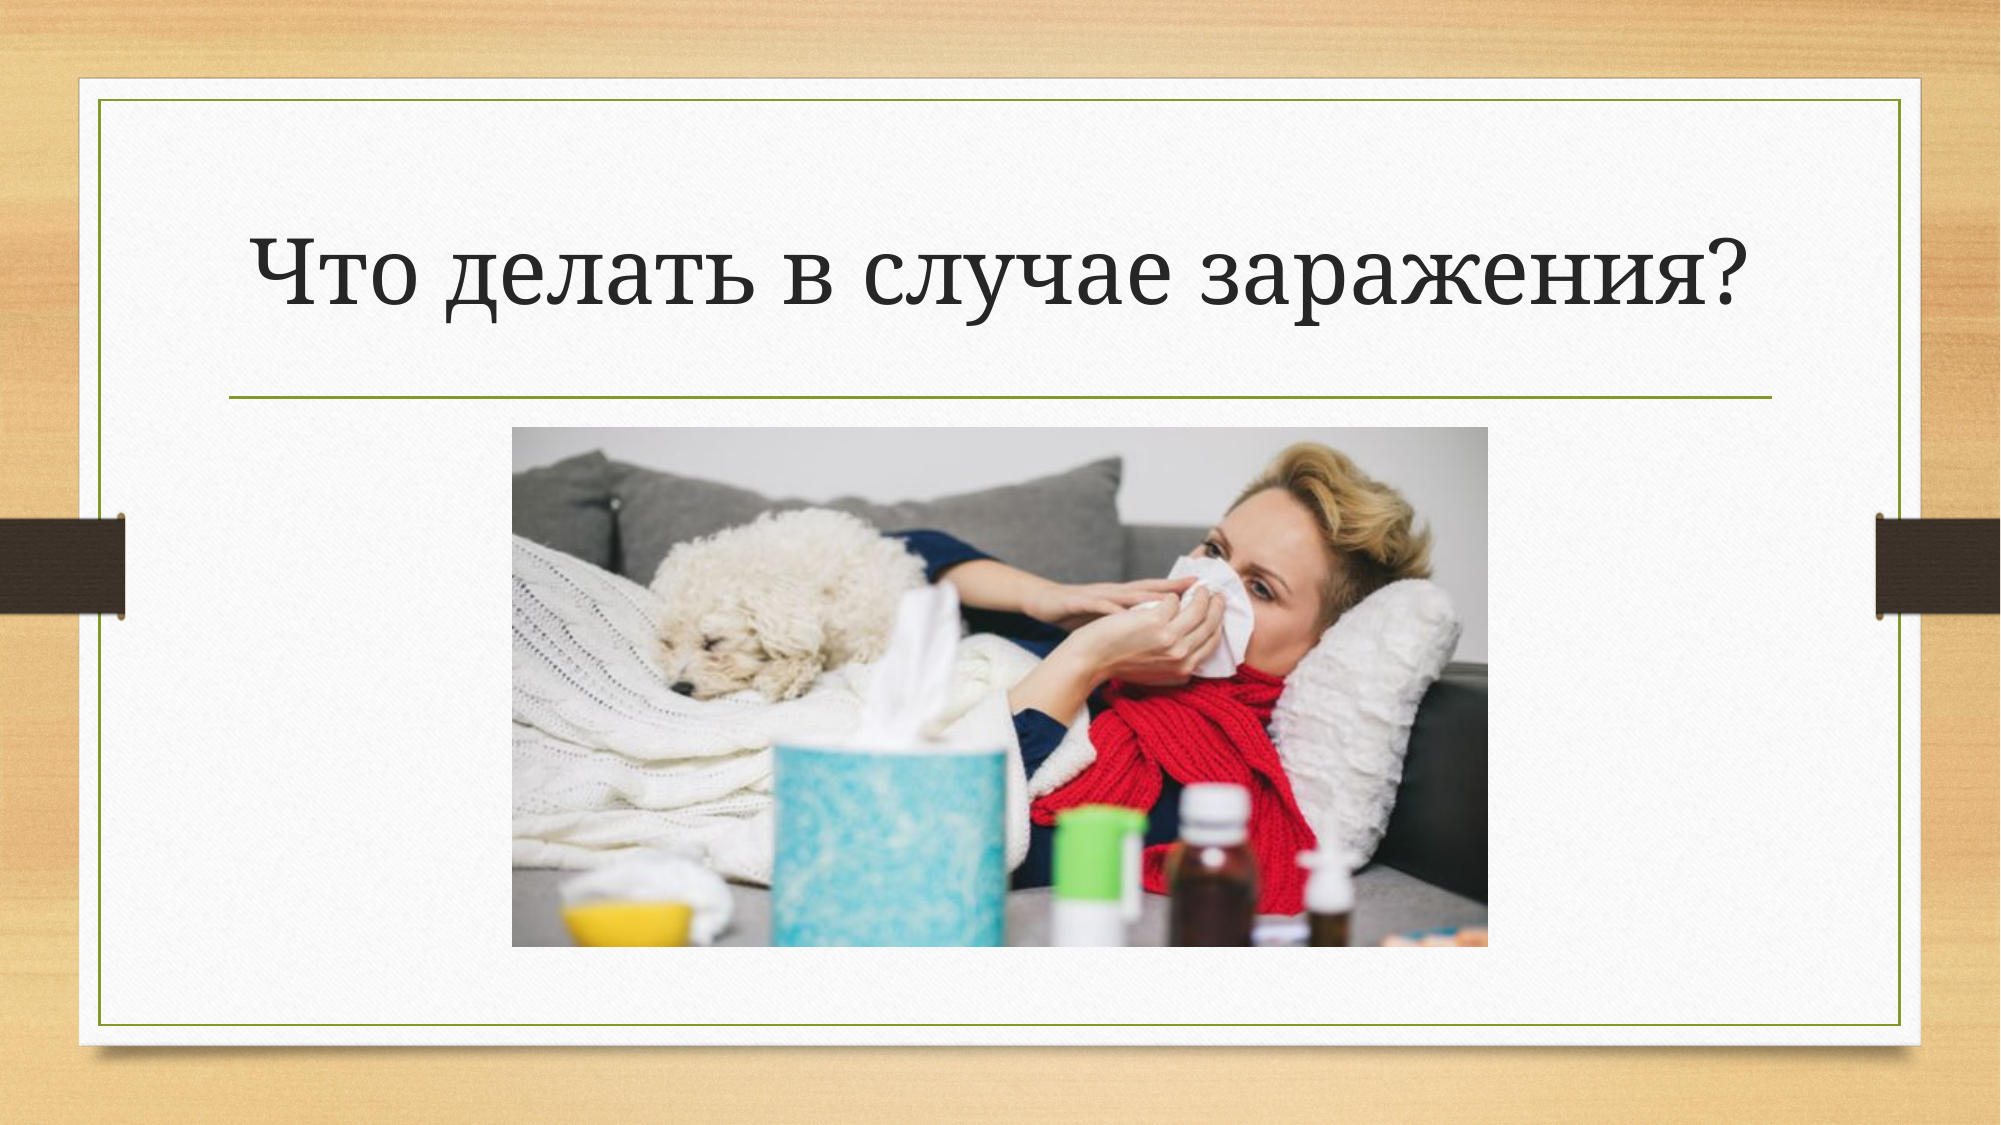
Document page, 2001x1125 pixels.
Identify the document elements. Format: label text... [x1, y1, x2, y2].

picture [0, 0, 2001, 1125]
title Что делать в случае заражения? [212, 161, 1788, 375]
